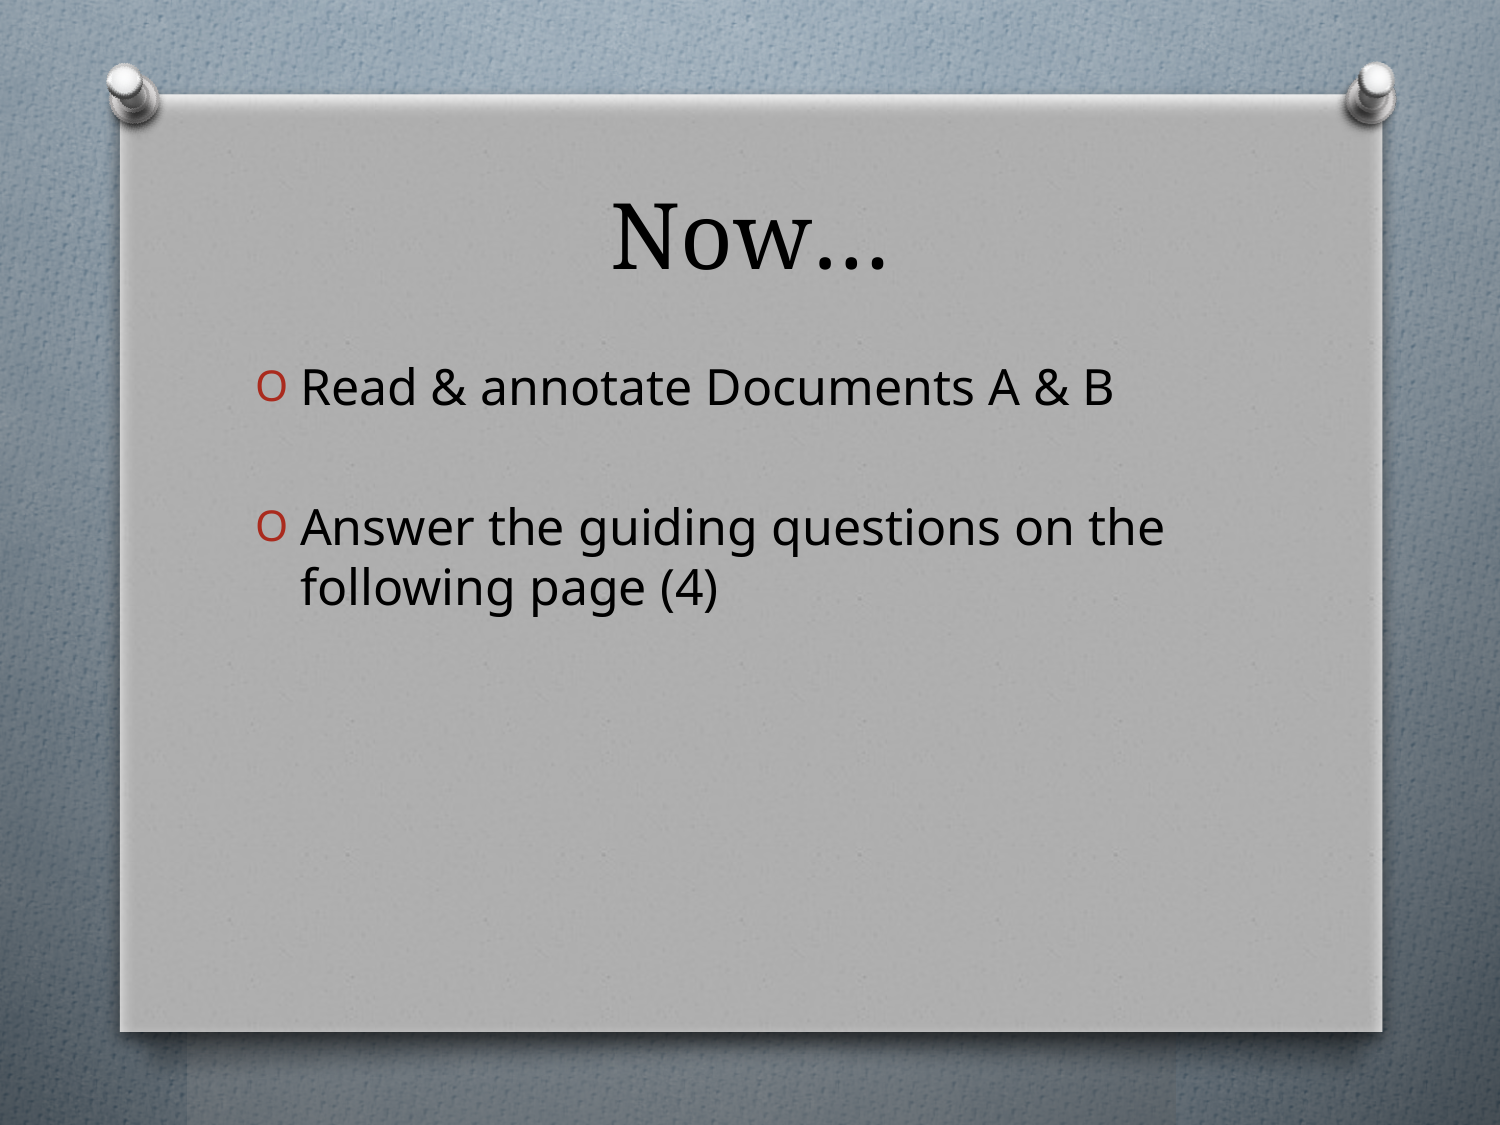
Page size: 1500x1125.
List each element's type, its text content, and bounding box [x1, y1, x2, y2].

list Read & annotate Documents A & B Answer the guiding questions on the following page (4) [240, 347, 1257, 939]
picture [75, 29, 198, 153]
title Now… [179, 134, 1323, 332]
picture [1317, 35, 1439, 156]
